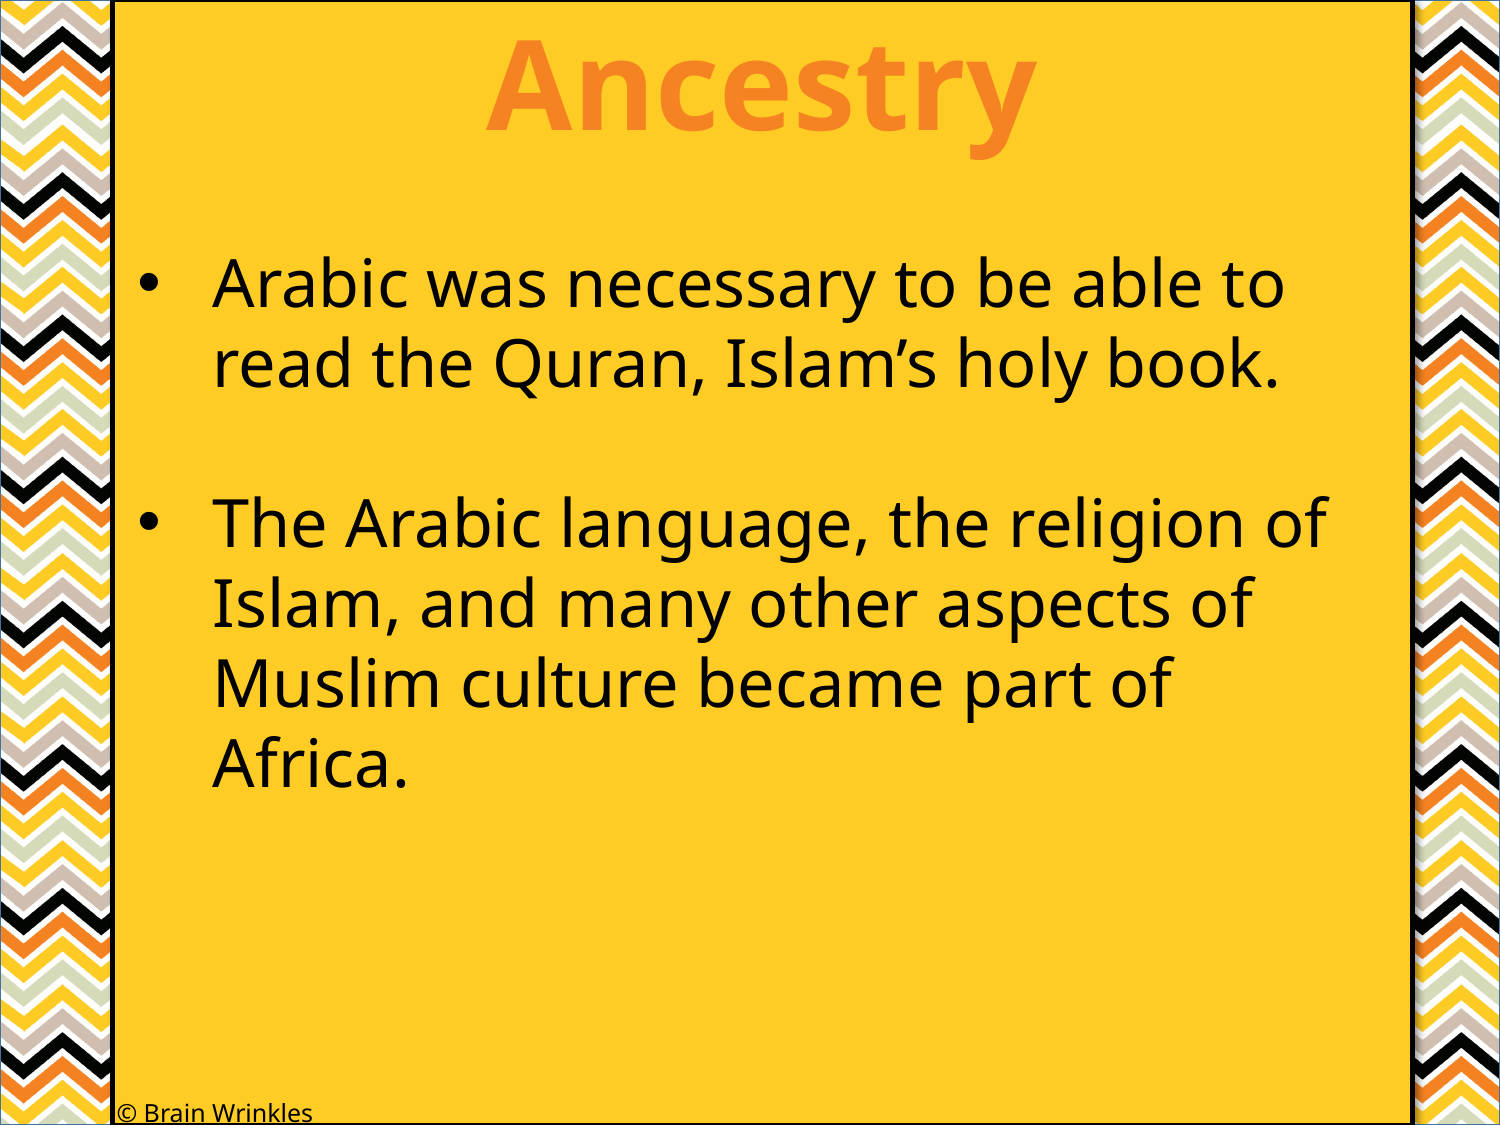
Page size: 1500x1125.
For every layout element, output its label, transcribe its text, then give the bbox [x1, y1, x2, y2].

text_box [0, 0, 111, 1125]
text_box © Brain Wrinkles [101, 1090, 538, 1125]
text_box [1420, 0, 1500, 1125]
text_box Ancestry [475, 0, 1050, 162]
text_box Arabic was necessary to be able to read the Quran, Islam’s holy book. The Arabic language, the religion of Islam, and many other aspects of Muslim culture became part of Africa. [122, 233, 1402, 955]
text_box [111, 0, 1413, 1125]
